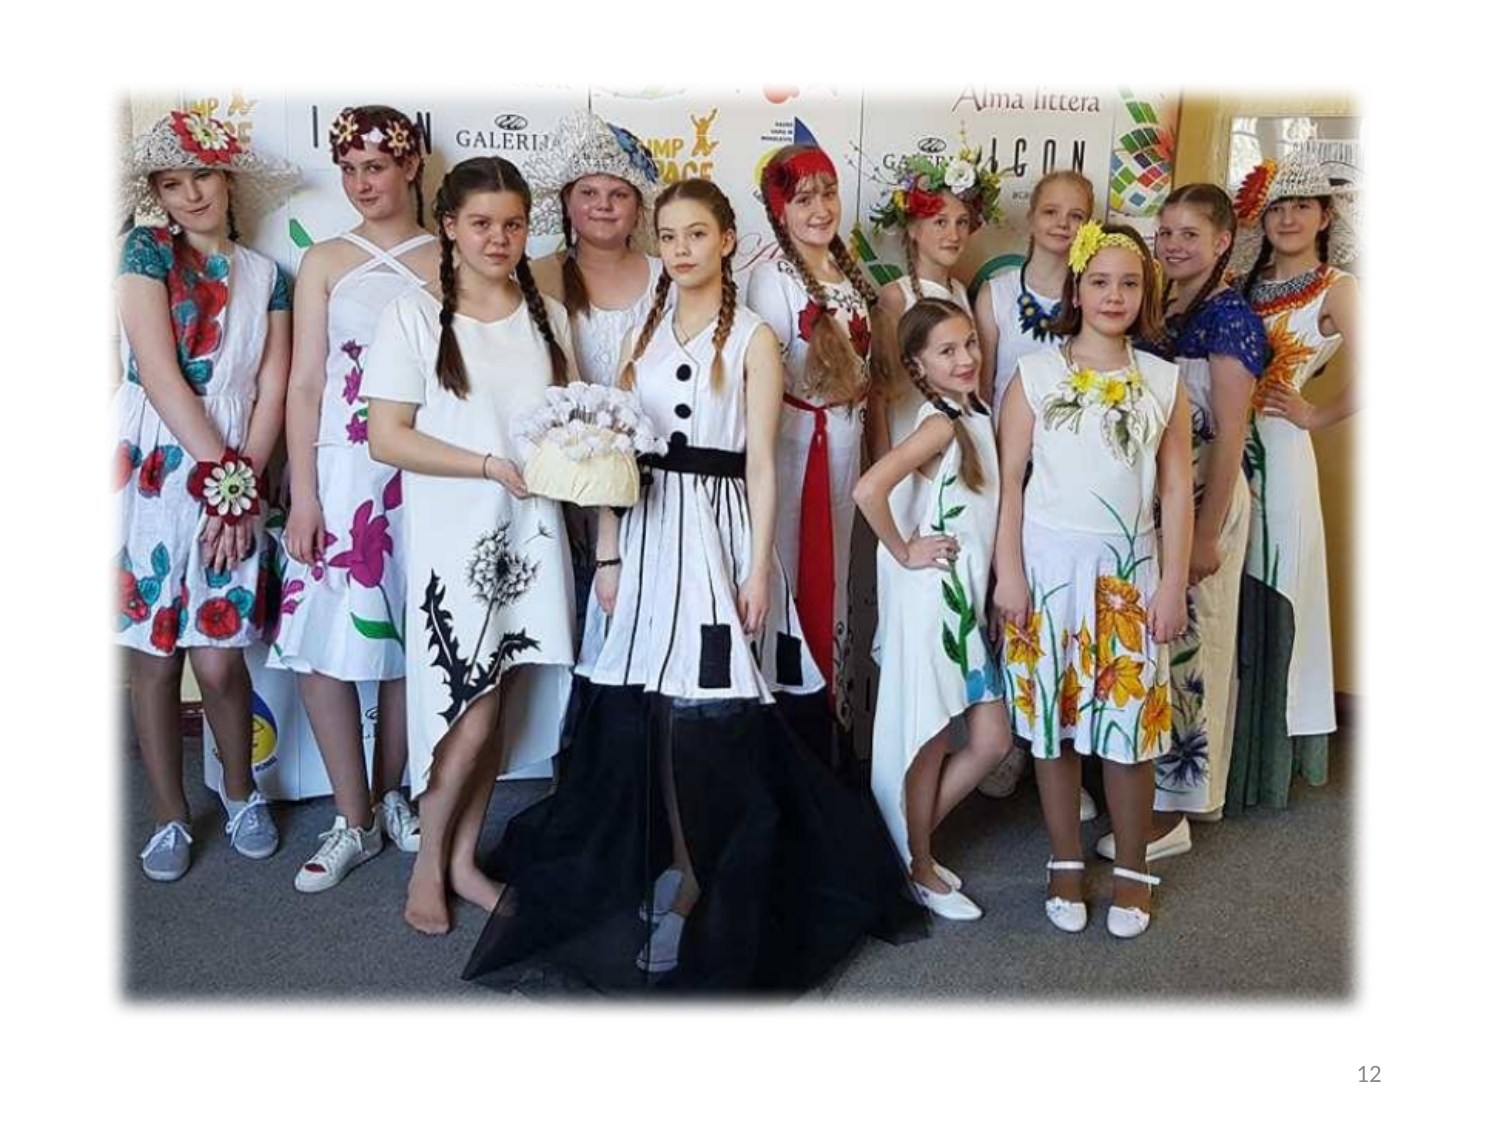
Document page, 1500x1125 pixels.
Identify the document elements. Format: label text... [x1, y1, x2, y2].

slide_number 12 [1059, 1042, 1397, 1103]
picture [105, 81, 1372, 1020]
